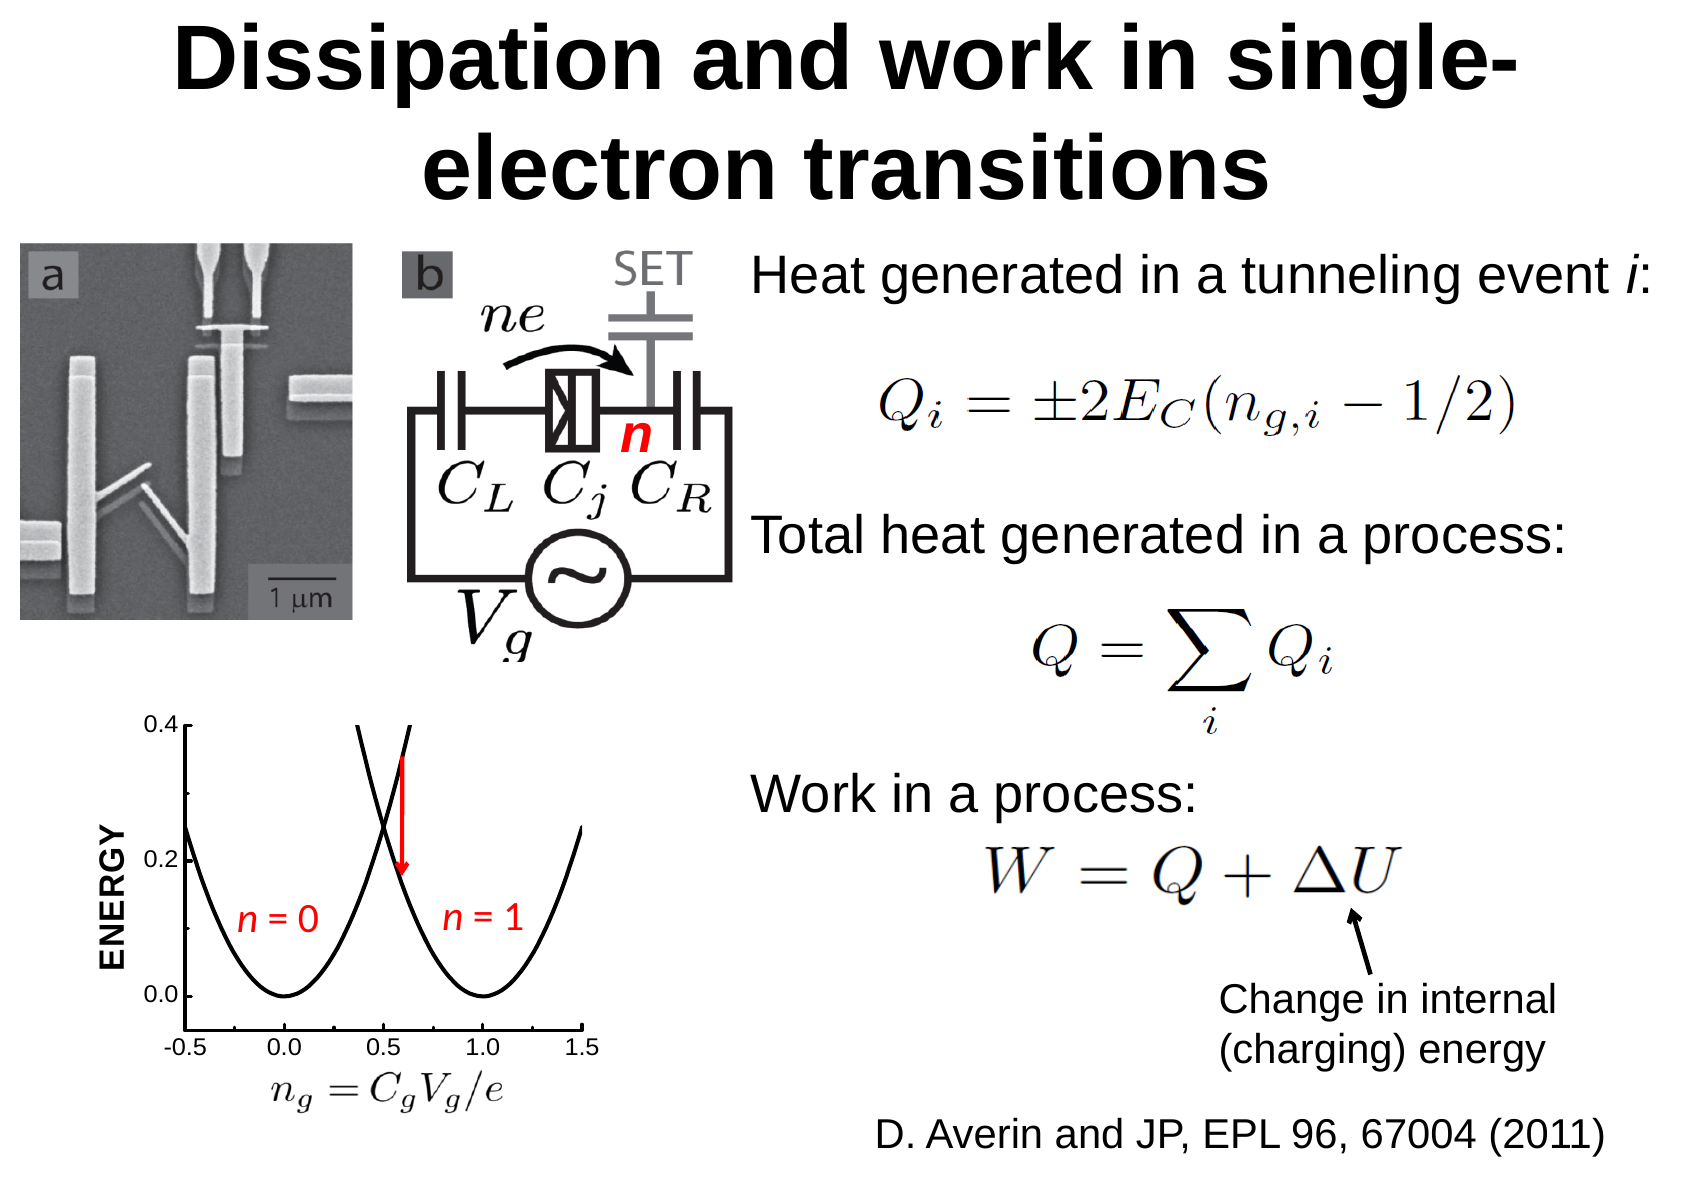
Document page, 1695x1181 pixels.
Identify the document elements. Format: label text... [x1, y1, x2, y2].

picture [20, 242, 742, 662]
picture [969, 833, 1411, 916]
title Dissipation and work in single-electron transitions [0, 9, 1695, 207]
picture [876, 365, 1524, 450]
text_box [1350, 907, 1371, 975]
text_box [60, 680, 635, 1135]
text_box Change in internal (charging) energy [1202, 963, 1616, 1081]
picture [1009, 575, 1374, 760]
text_box D. Averin and JP, EPL 96, 67004 (2011) [858, 1098, 1695, 1165]
text_box Heat generated in a tunneling event i: Total heat generated in a process: Work in a process: [734, 230, 1670, 832]
